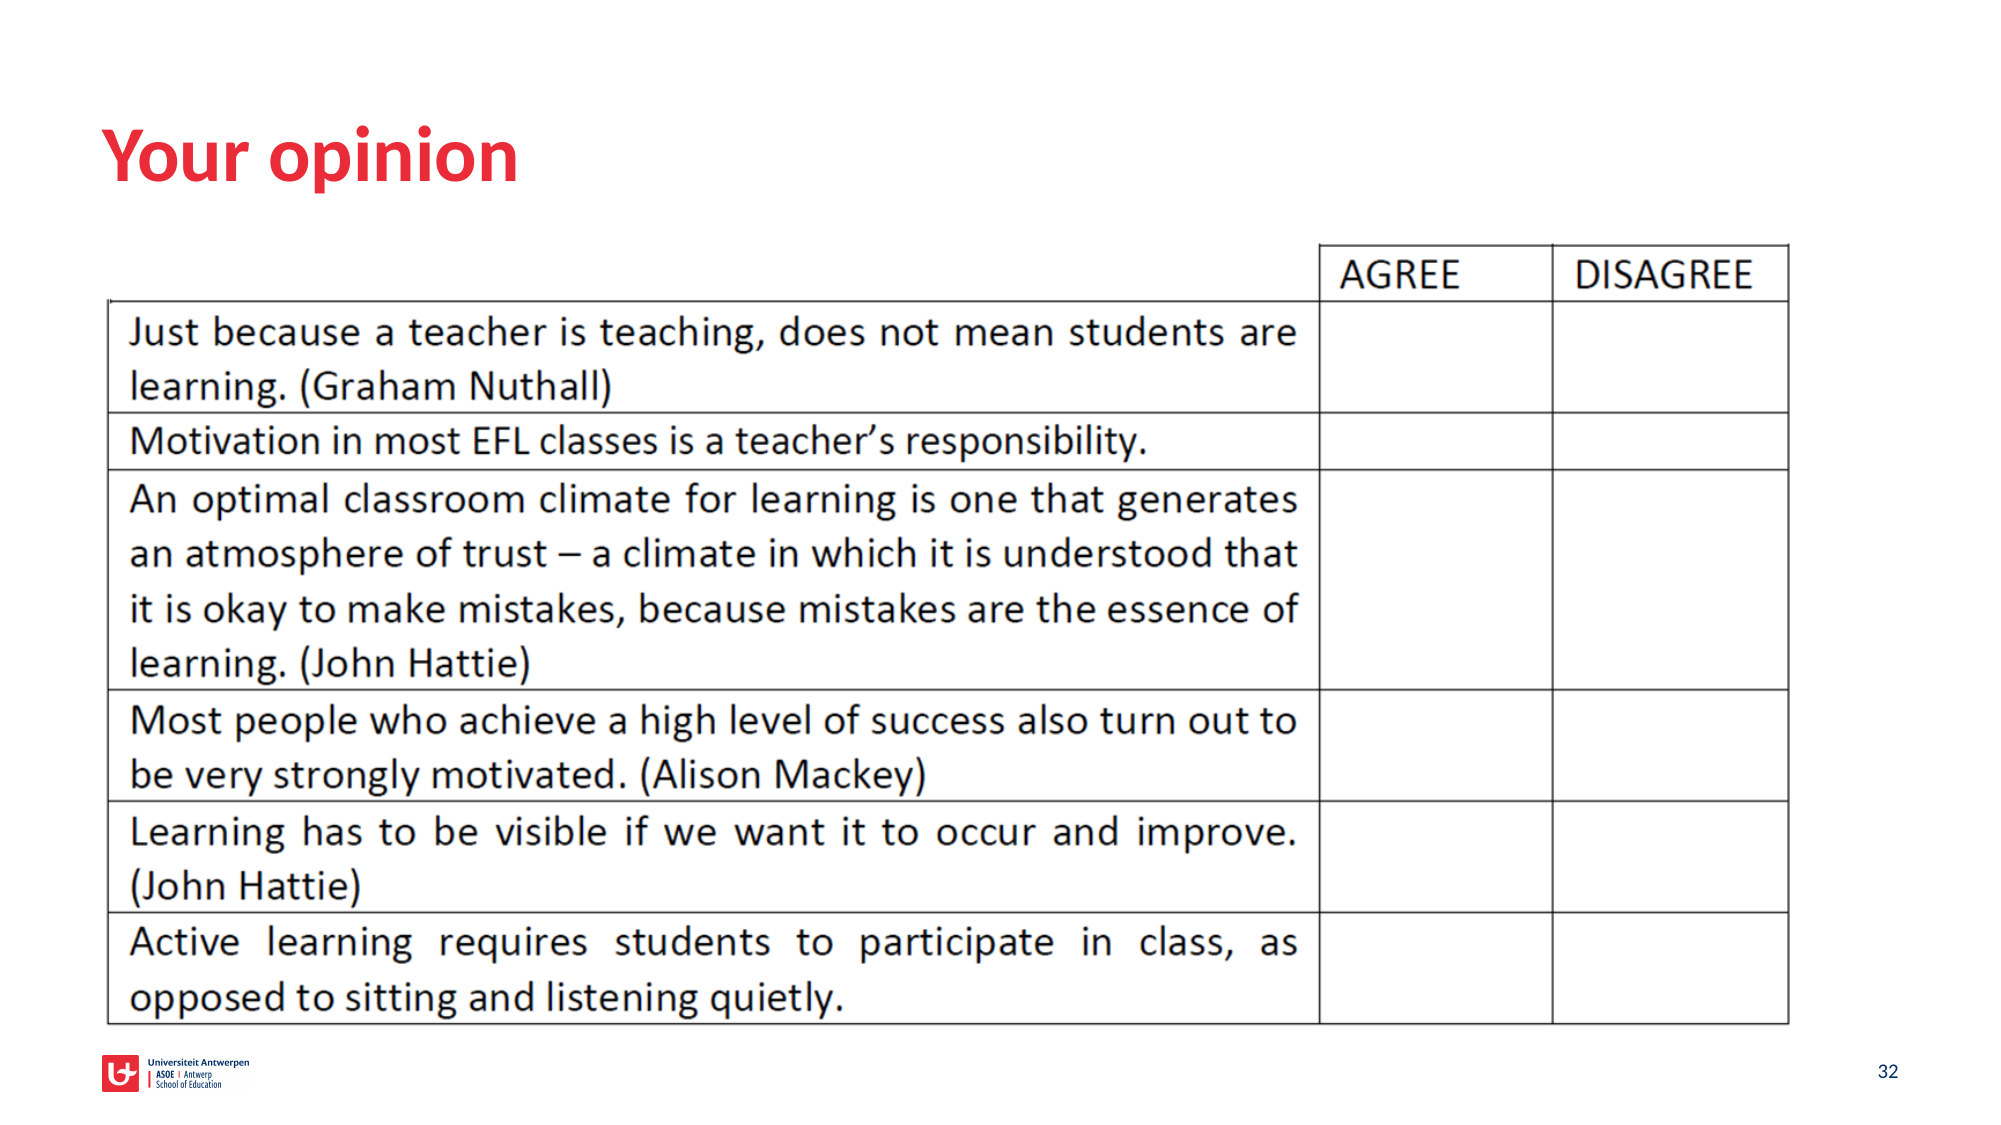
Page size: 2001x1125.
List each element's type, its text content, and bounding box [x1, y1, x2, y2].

title Your opinion [102, 101, 1898, 232]
picture [102, 1055, 249, 1092]
slide_number 32 [1463, 1039, 1914, 1100]
picture [102, 241, 1792, 1030]
